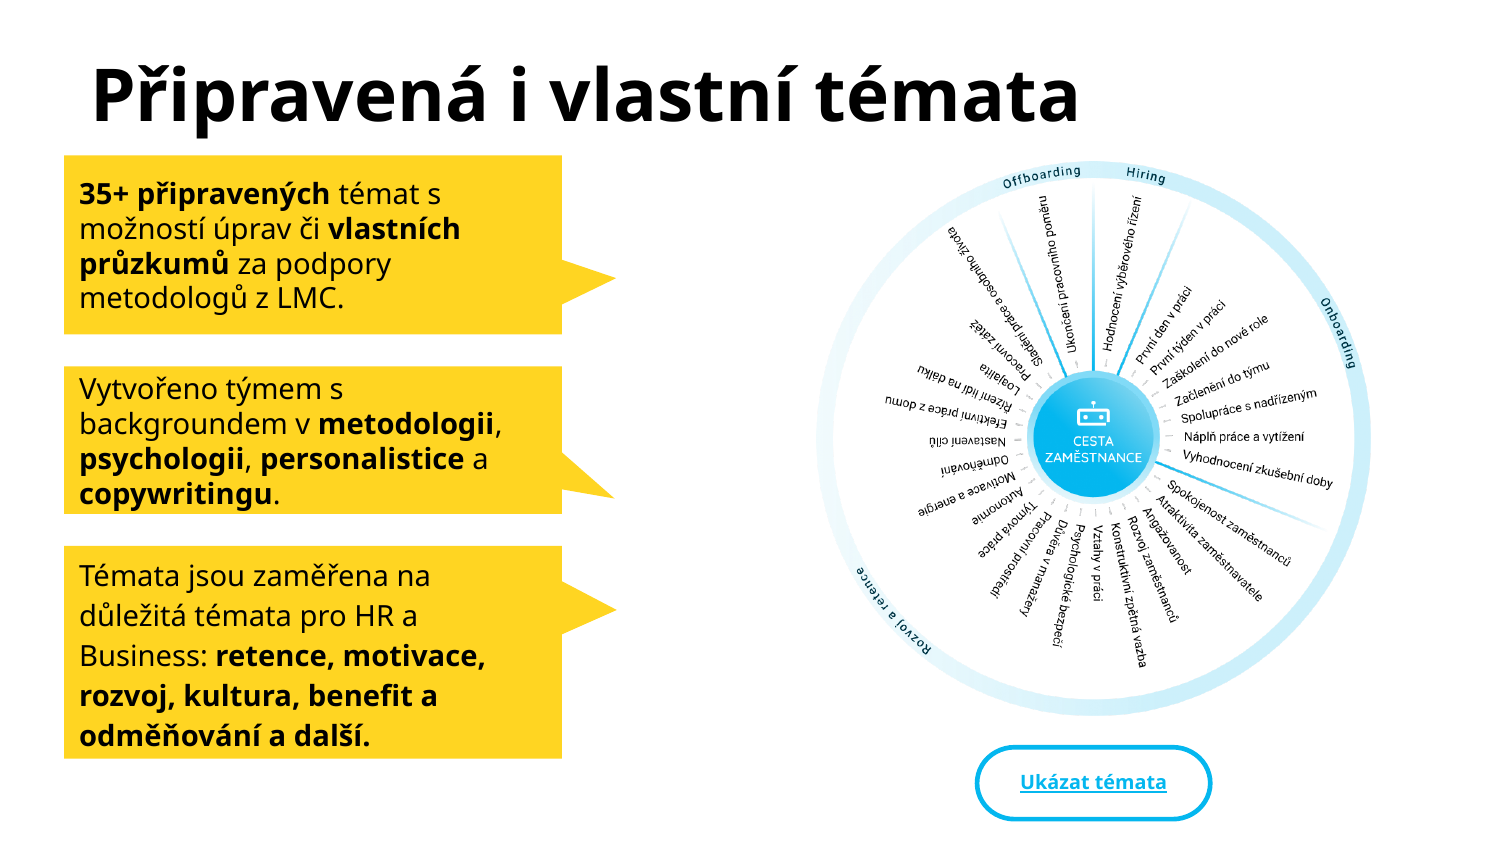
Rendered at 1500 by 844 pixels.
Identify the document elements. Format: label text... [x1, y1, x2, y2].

text_box Témata jsou zaměřena na důležitá témata pro HR a Business: retence, motivace, rozvoj, kultura, benefit a odměňování a další. [64, 545, 617, 759]
title Připravená i vlastní témata [75, 33, 1425, 175]
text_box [847, 746, 1340, 820]
text_box Vytvořeno týmem s backgroundem v metodologii, psychologii, personalistice a copywritingu. [64, 366, 615, 514]
text_box 35+ připravených témat s možností úprav či vlastních průzkumů za podpory metodologů z LMC. [64, 155, 617, 335]
picture [816, 161, 1371, 716]
